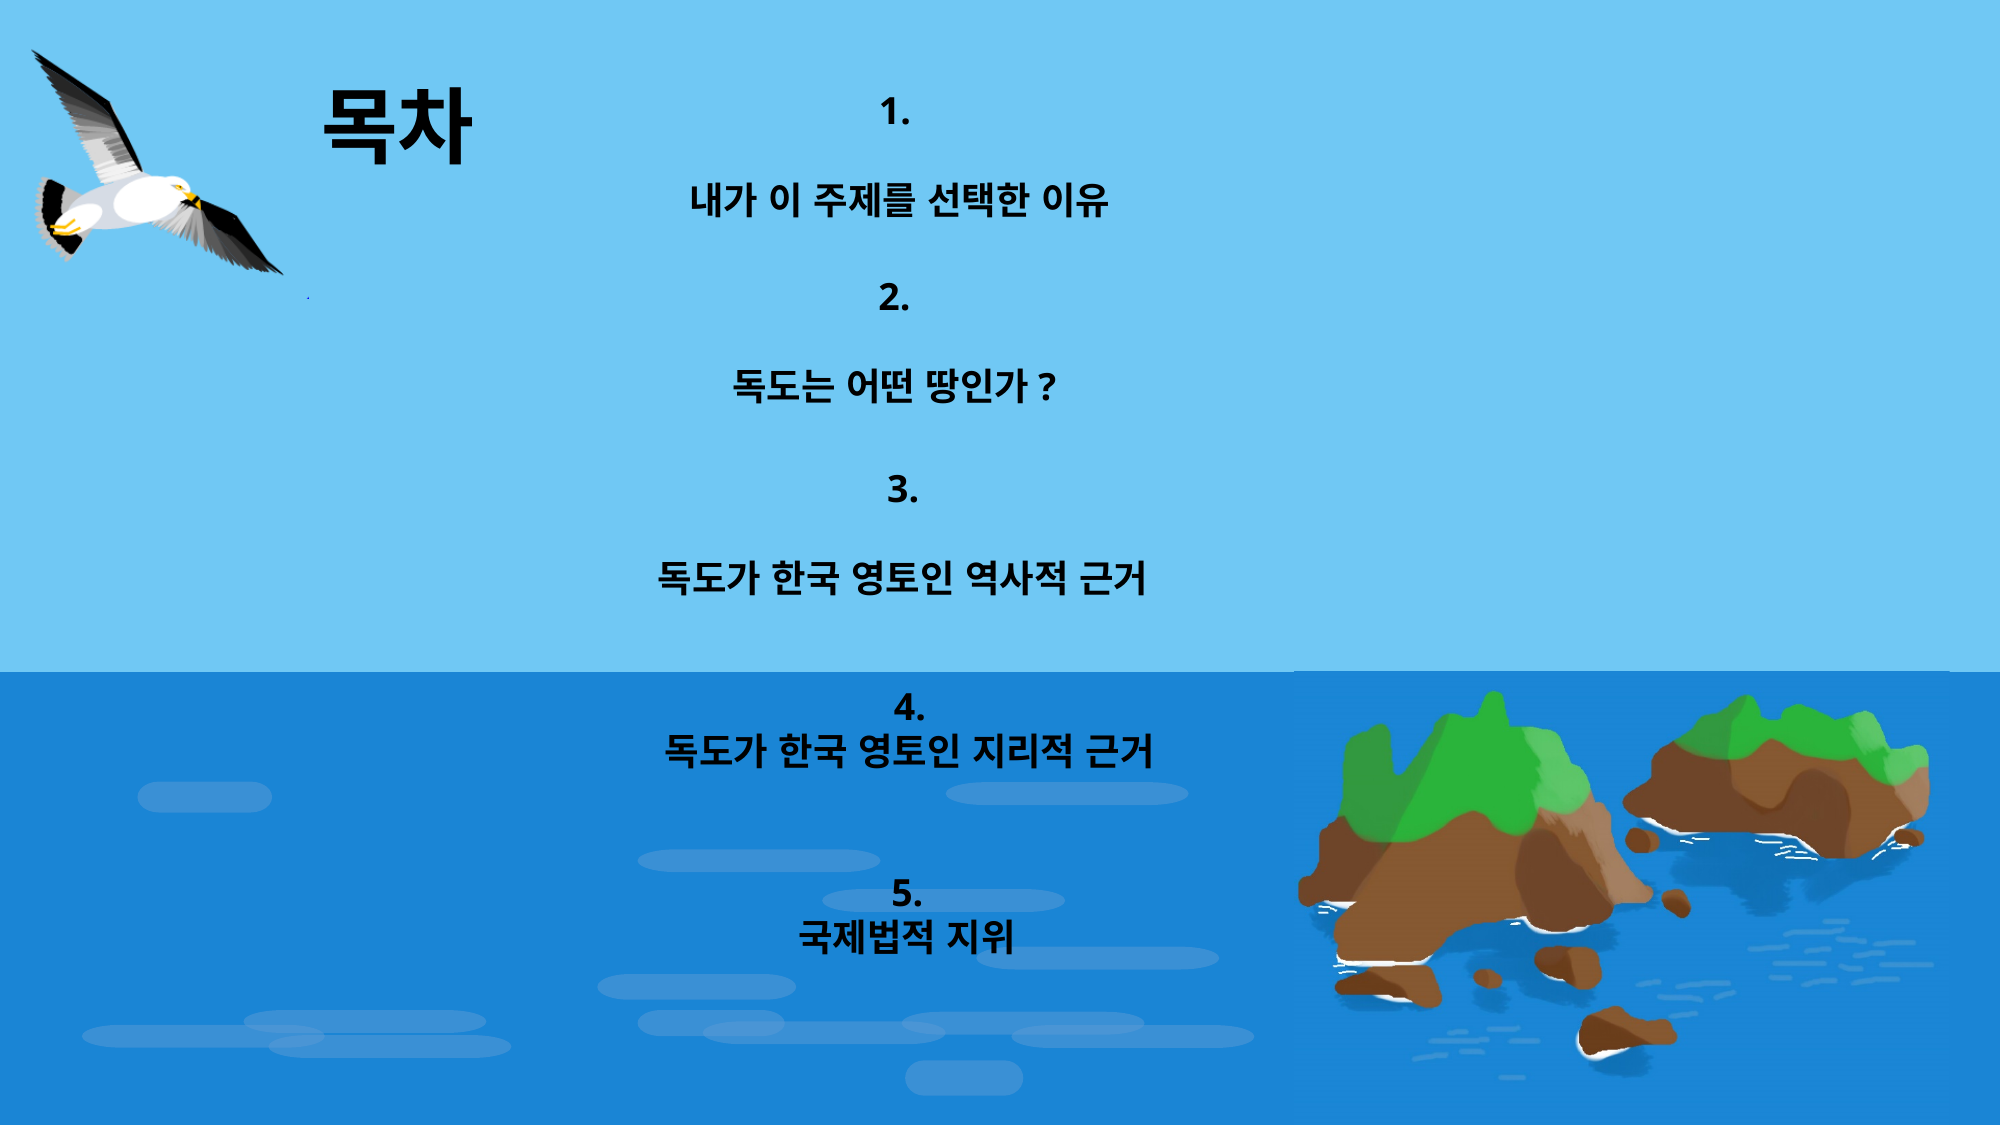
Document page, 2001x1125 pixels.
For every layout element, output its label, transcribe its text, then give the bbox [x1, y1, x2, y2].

text_box 4. 독도가 한국 영토인 지리적 근거 [593, 675, 1227, 781]
text_box 5. 국제법적 지위 [622, 862, 1192, 967]
list 목차 [309, 78, 496, 183]
text_box 3. 독도가 한국 영토인 역사적 근거 [603, 457, 1203, 608]
picture [1294, 671, 1950, 1125]
text_box 2. 독도는 어떤 땅인가? [637, 265, 1152, 416]
text_box 1. 내가 이 주제를 선택한 이유 [575, 79, 1225, 230]
picture [0, 0, 309, 299]
